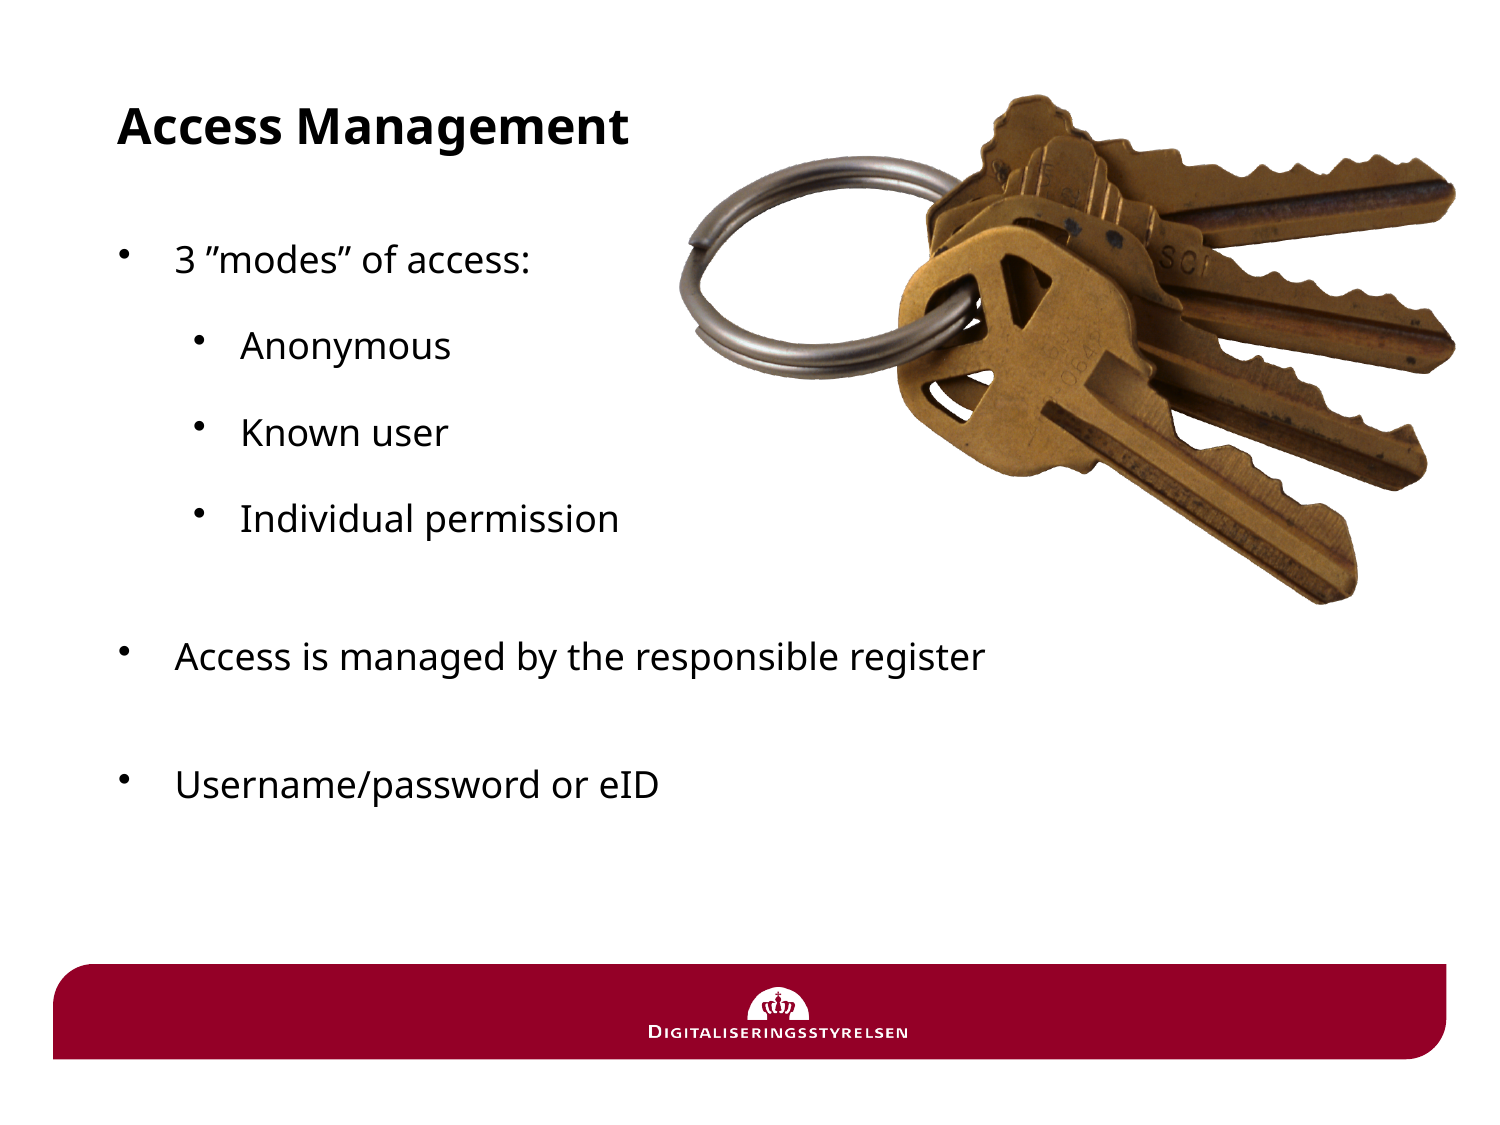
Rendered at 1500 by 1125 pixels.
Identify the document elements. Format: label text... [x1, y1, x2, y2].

list 3 ”modes” of access: Anonymous Known user Individual permission Access is managed by the responsible register Username/password or eID [117, 235, 1424, 941]
picture [678, 93, 1456, 605]
picture [649, 987, 907, 1038]
title Access Management [117, 93, 677, 213]
